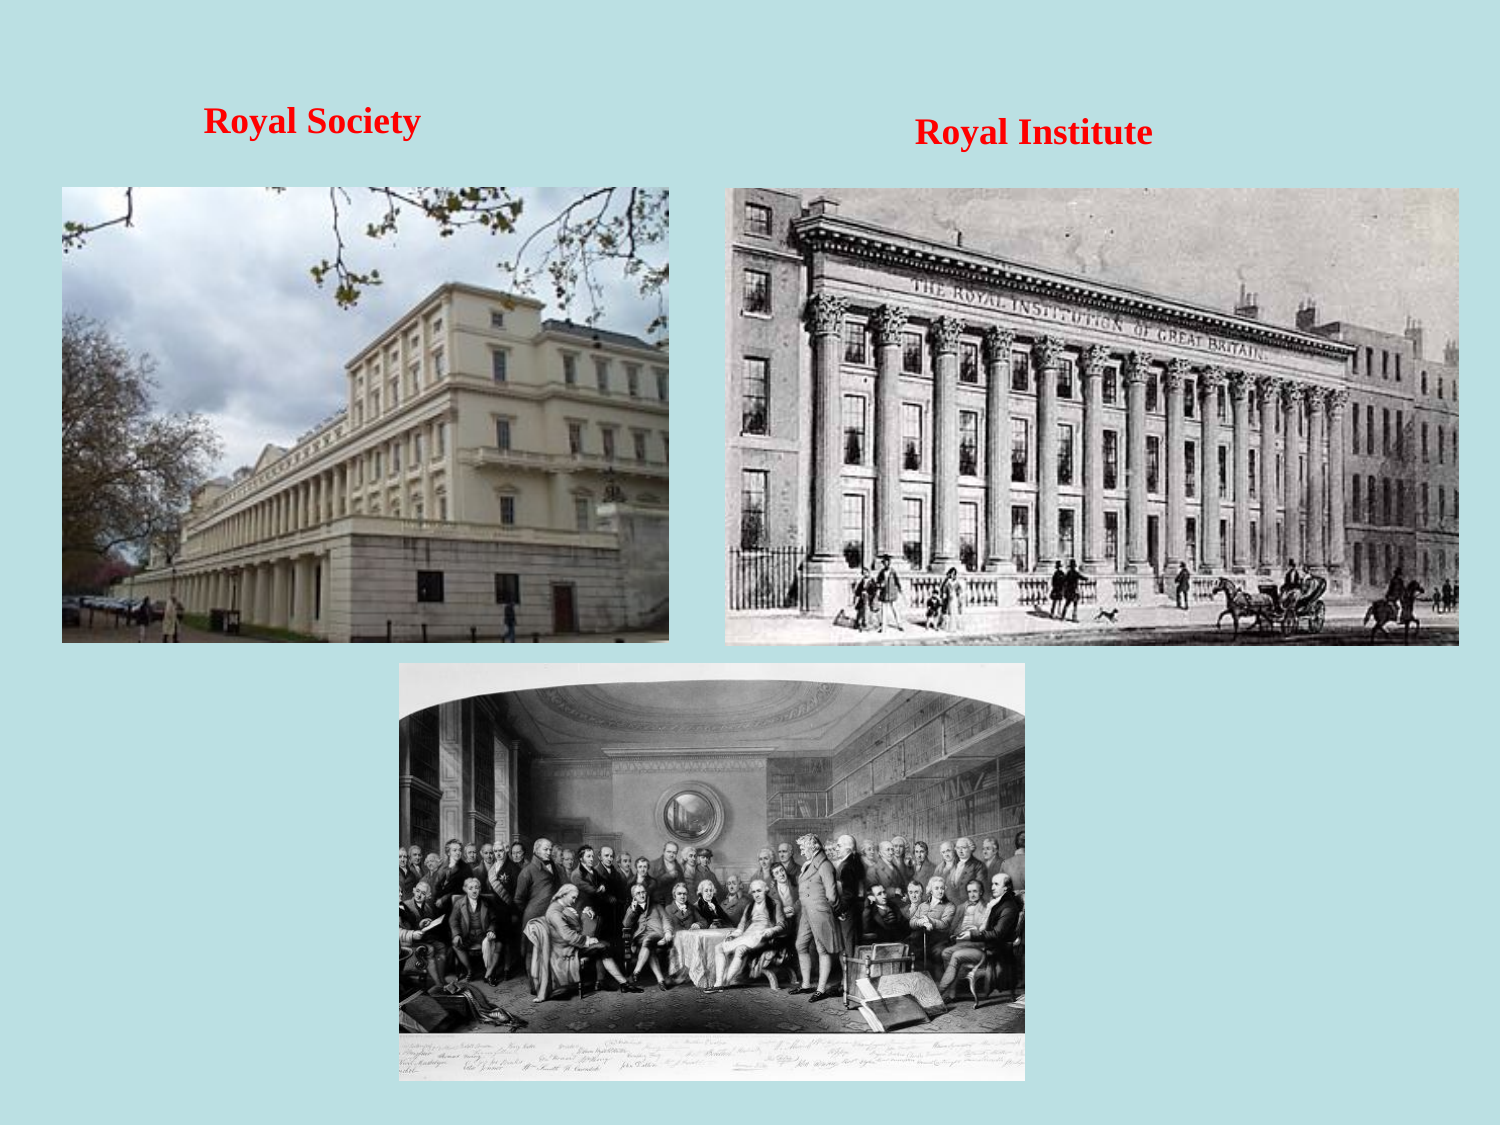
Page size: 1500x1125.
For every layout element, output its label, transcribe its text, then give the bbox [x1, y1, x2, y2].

picture [62, 187, 669, 643]
text_box Royal Society [188, 88, 437, 149]
text_box Royal Institute [900, 99, 1388, 160]
picture [399, 663, 1026, 1081]
picture [724, 188, 1459, 646]
